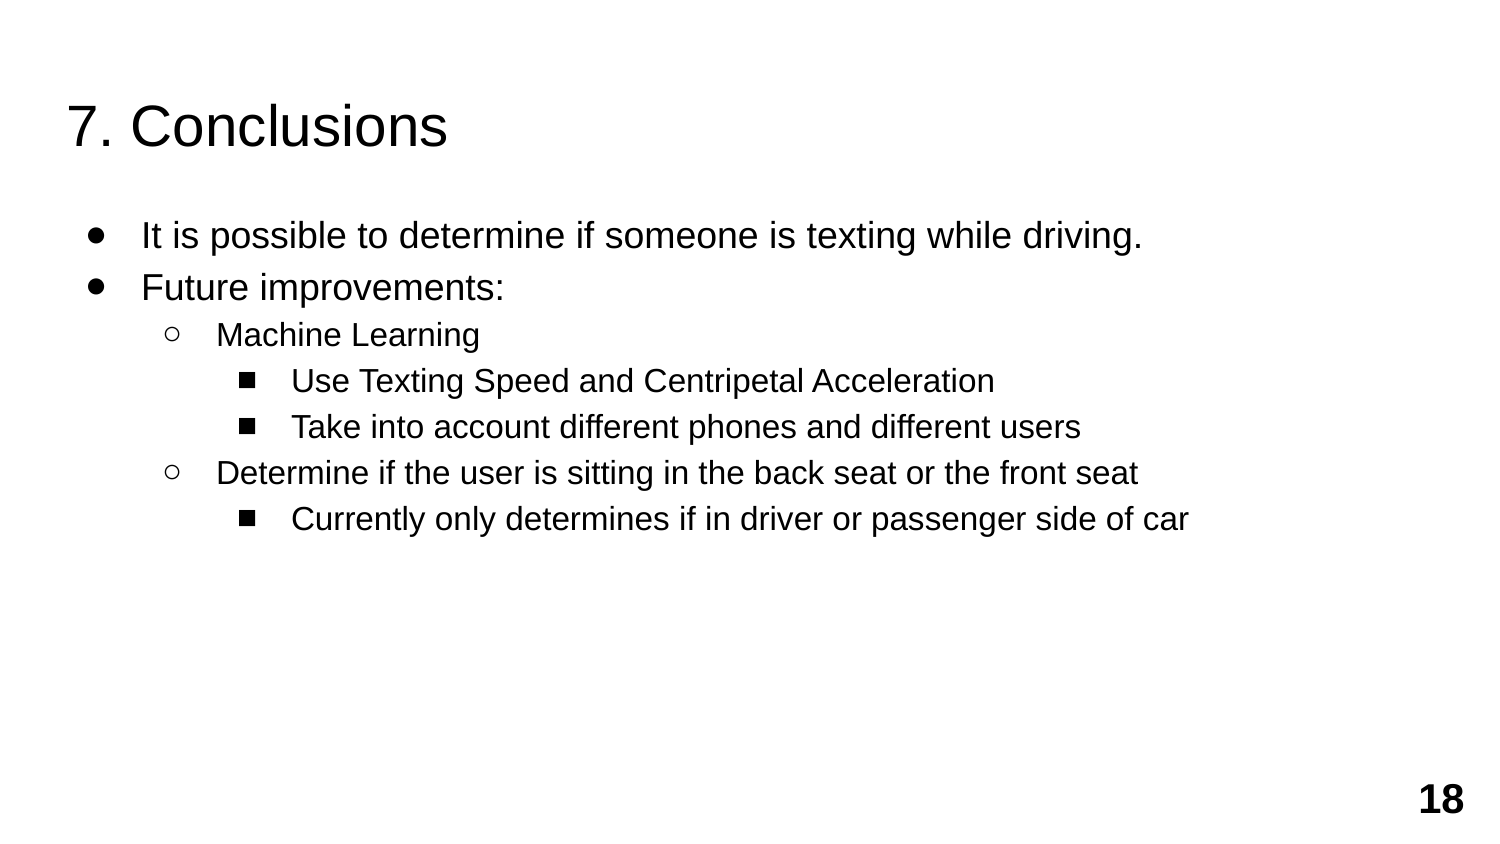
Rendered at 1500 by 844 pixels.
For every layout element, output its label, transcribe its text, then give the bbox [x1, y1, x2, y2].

slide_number ‹#› [1389, 764, 1480, 830]
list It is possible to determine if someone is texting while driving. Future improvements: Machine Learning Use Texting Speed and Centripetal Acceleration Take into account different phones and different users Determine if the user is sitting in the back seat or the front seat Currently only determines if in driver or passenger side of car [51, 189, 1449, 750]
title 7. Conclusions [51, 72, 1449, 167]
